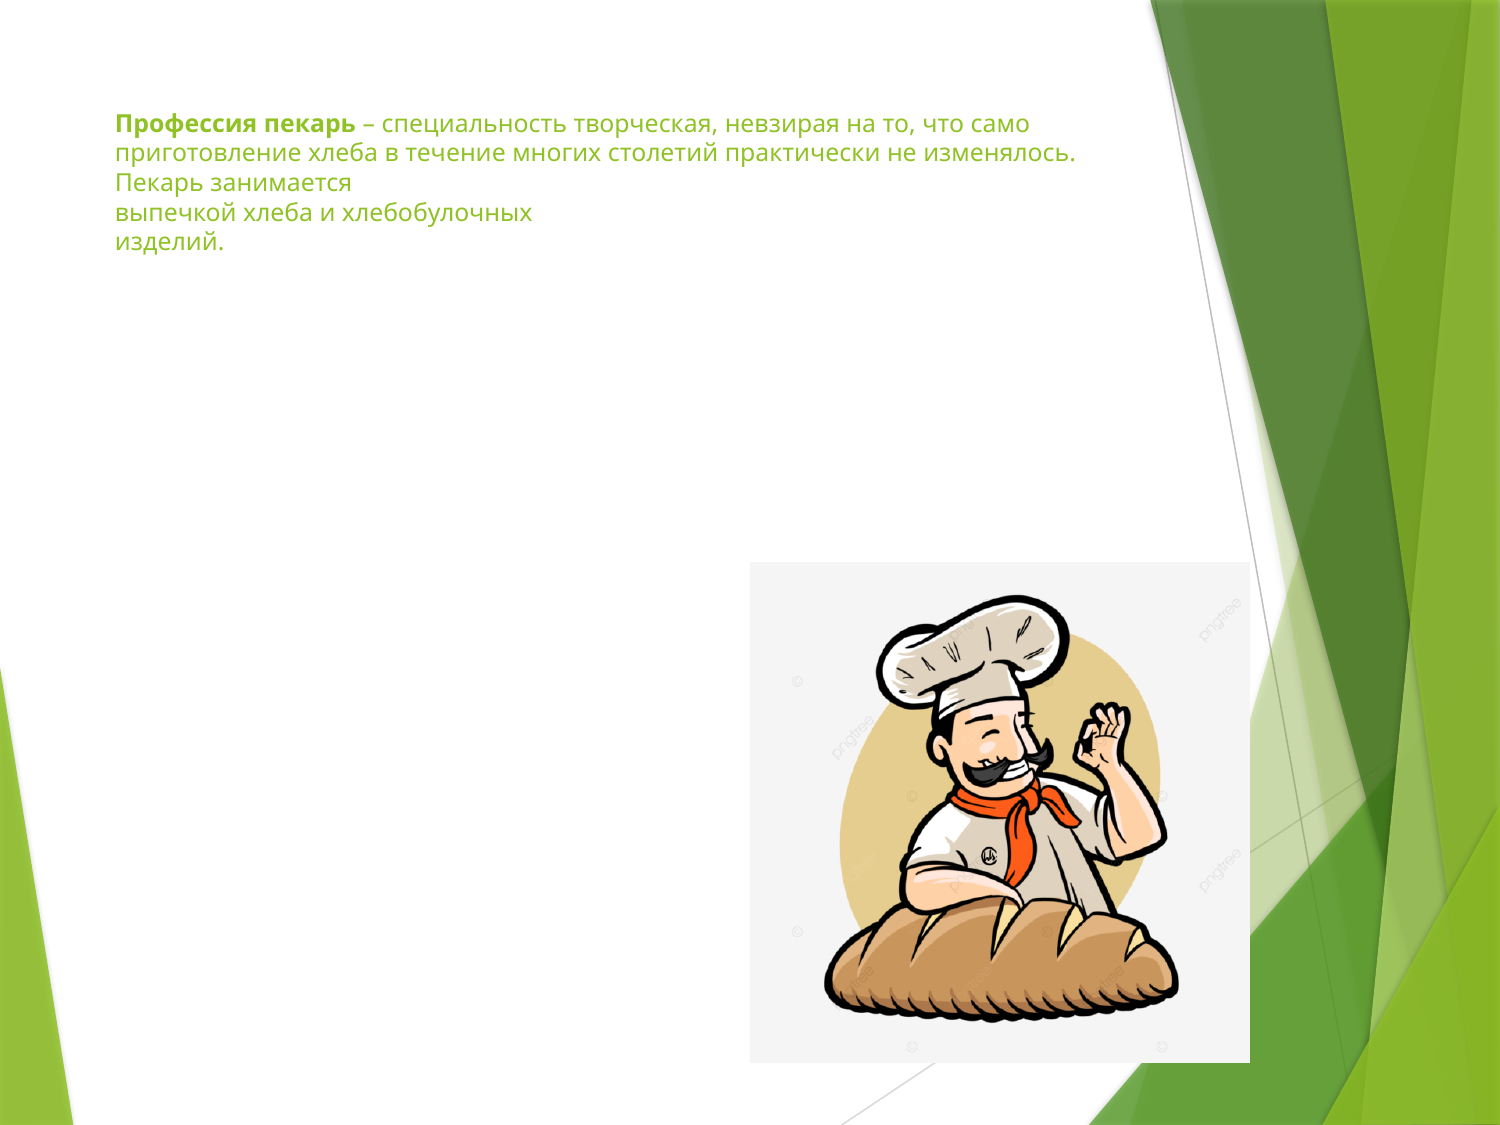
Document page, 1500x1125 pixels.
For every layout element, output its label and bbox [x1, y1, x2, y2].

picture [749, 561, 1251, 1063]
list [65, 66, 1176, 646]
